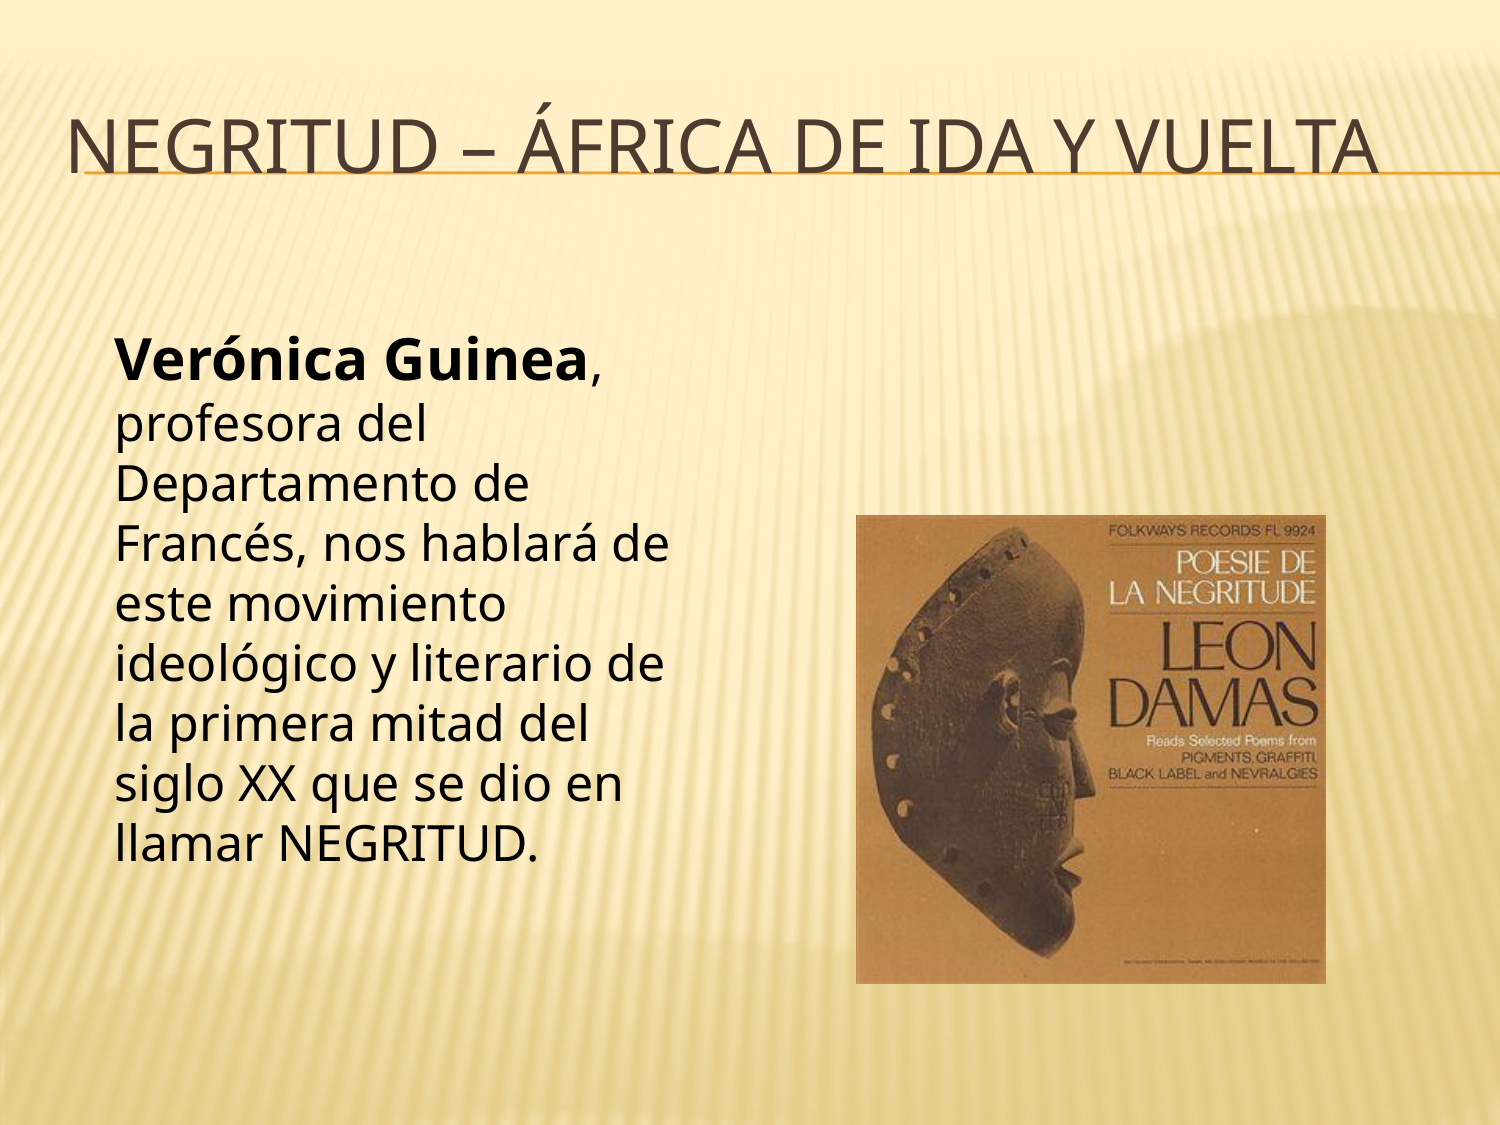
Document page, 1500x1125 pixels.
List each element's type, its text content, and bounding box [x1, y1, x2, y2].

text_box Verónica Guinea, profesora del Departamento de Francés, nos hablará de este movimiento ideológico y literario de la primera mitad del siglo XX que se dio en llamar NEGRITUD. [100, 314, 715, 925]
title Negritud – África de ida y vuelta [50, 75, 1475, 213]
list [855, 514, 1326, 985]
